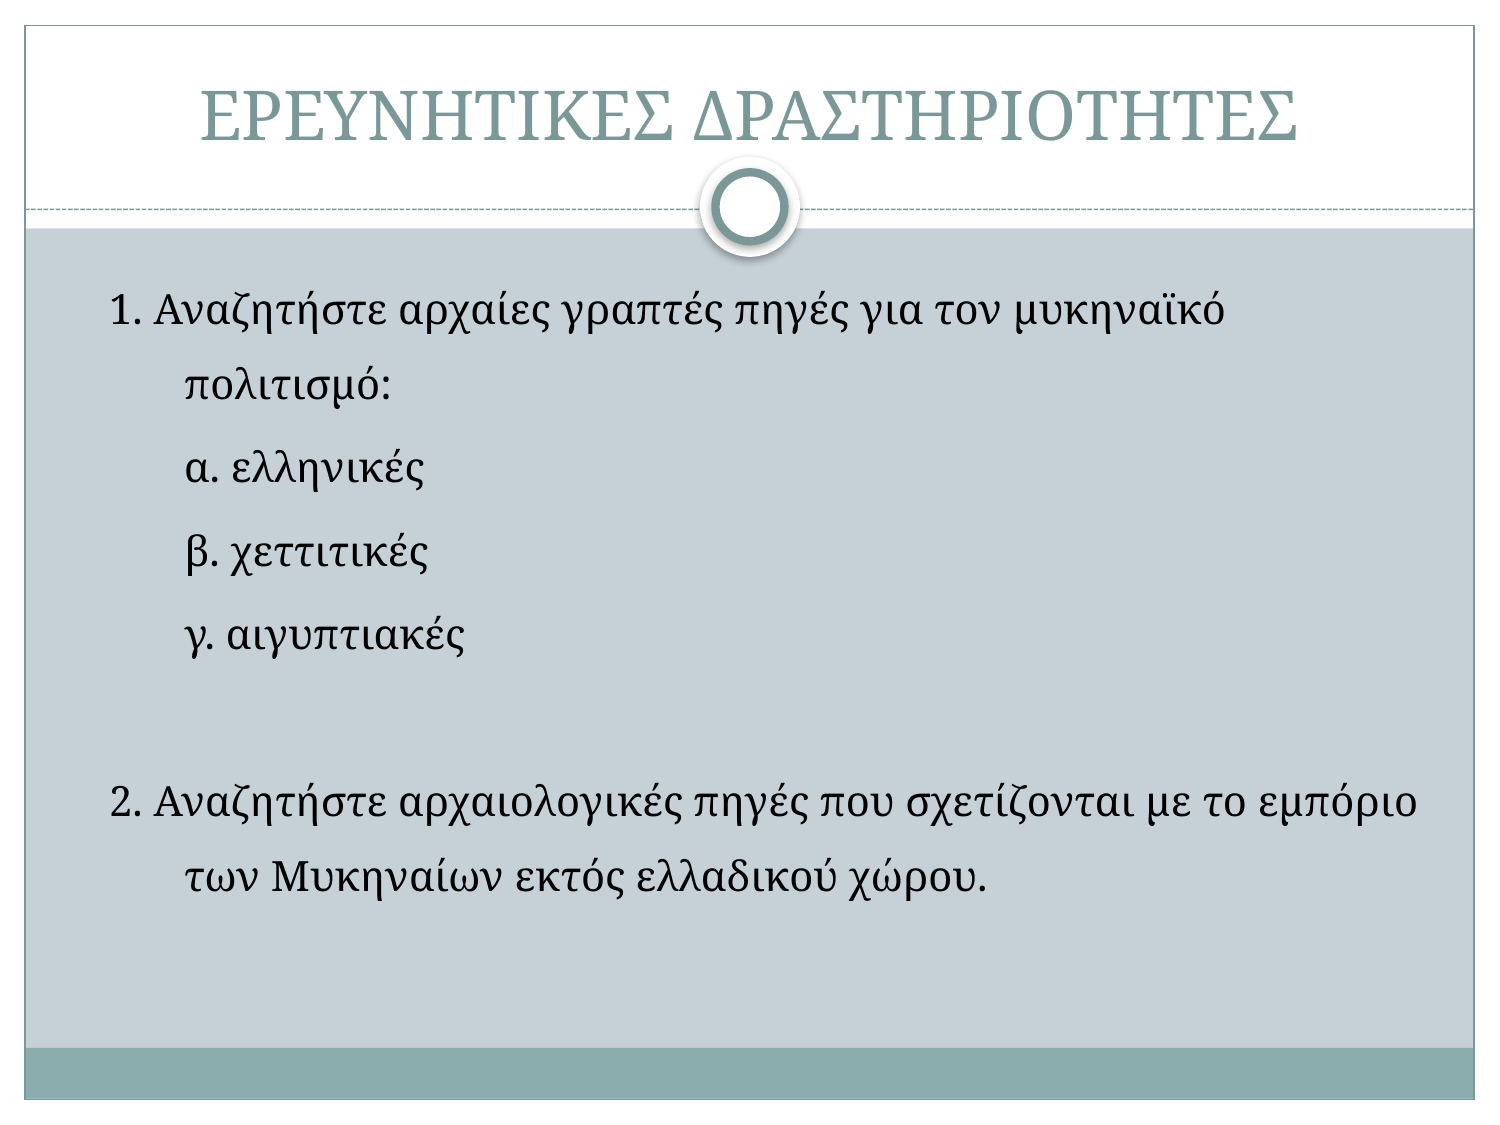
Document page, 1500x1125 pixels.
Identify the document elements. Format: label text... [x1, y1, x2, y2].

title ΕΡΕΥΝΗΤΙΚΕΣ ΔΡΑΣΤΗΡΙΟΤΗΤΕΣ [49, 37, 1450, 162]
list 1. Αναζητήστε αρχαίες γραπτές πηγές για τον μυκηναϊκό πολιτισμό: α. ελληνικές β. χεττιτικές γ. αιγυπτιακές 2. Αναζητήστε αρχαιολογικές πηγές που σχετίζονται με το εμπόριο των Μυκηναίων εκτός ελλαδικού χώρου. [49, 250, 1445, 1001]
